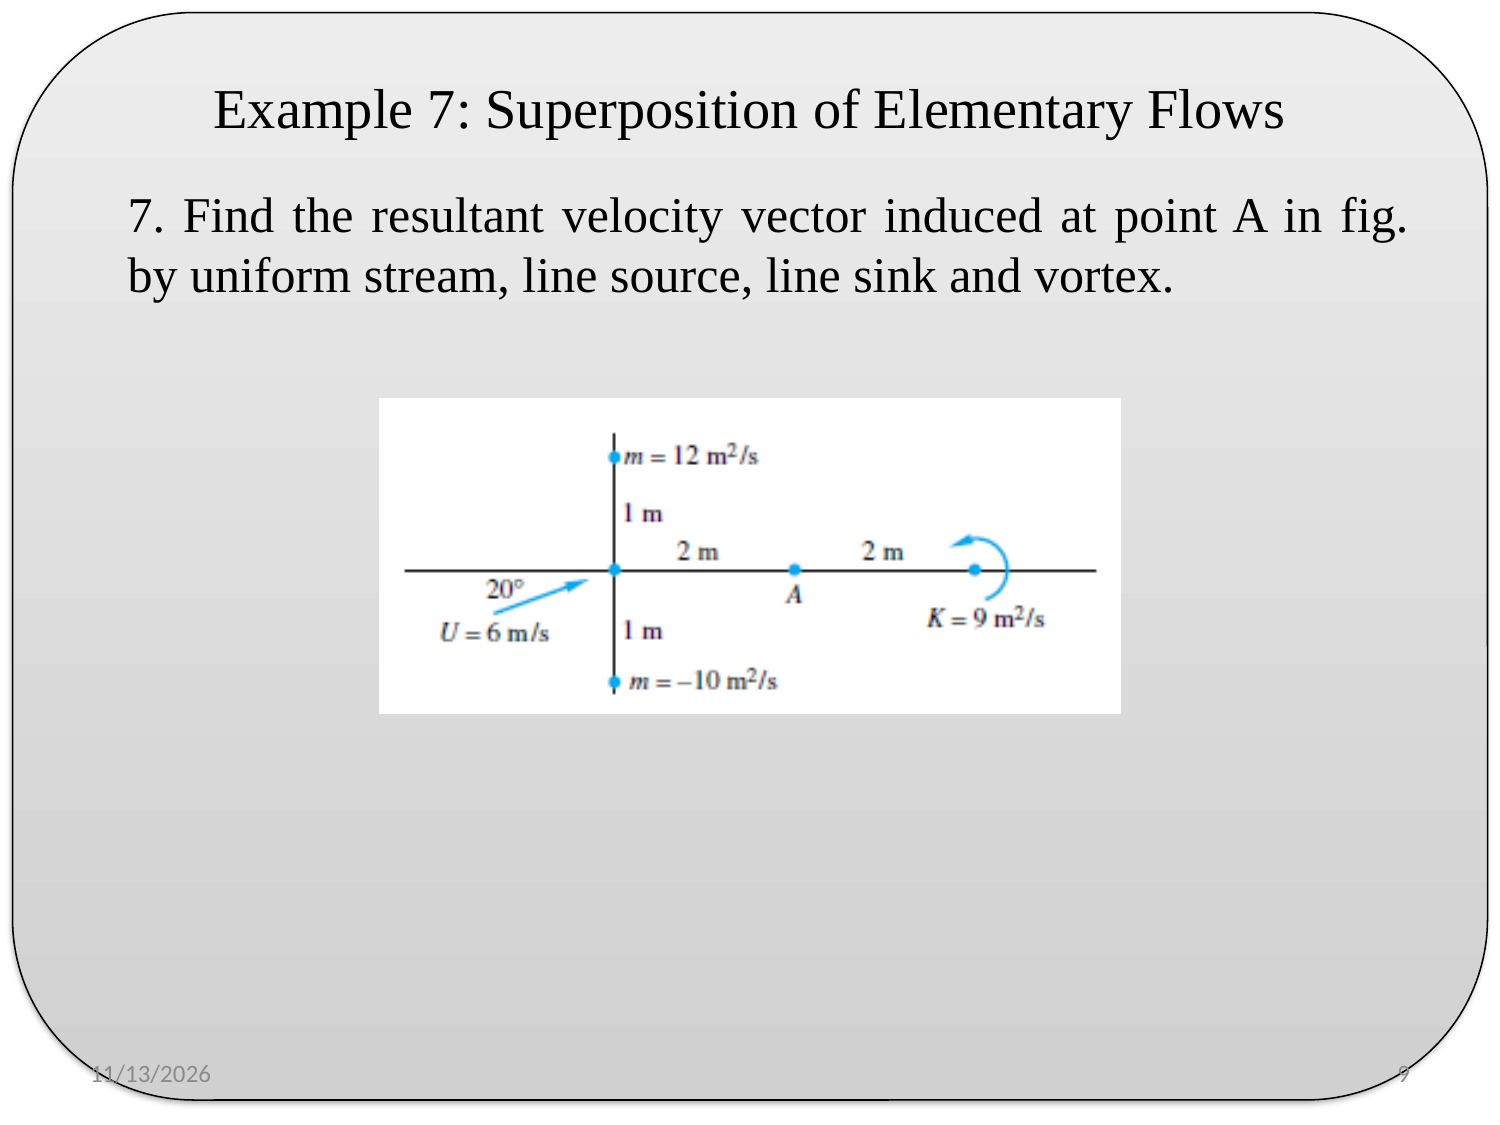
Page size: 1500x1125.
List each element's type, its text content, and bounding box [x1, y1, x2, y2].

slide_number 9 [1074, 1042, 1425, 1103]
text_box [11, 55, 1489, 1101]
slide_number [75, 1042, 425, 1103]
list 7. Find the resultant velocity vector induced at point A in fig. by uniform stream, line source, line sink and vortex. [112, 174, 1425, 1025]
title Example 7: Superposition of Elementary Flows [75, 37, 1425, 175]
text_box [101, 11, 1399, 37]
picture [379, 398, 1121, 715]
